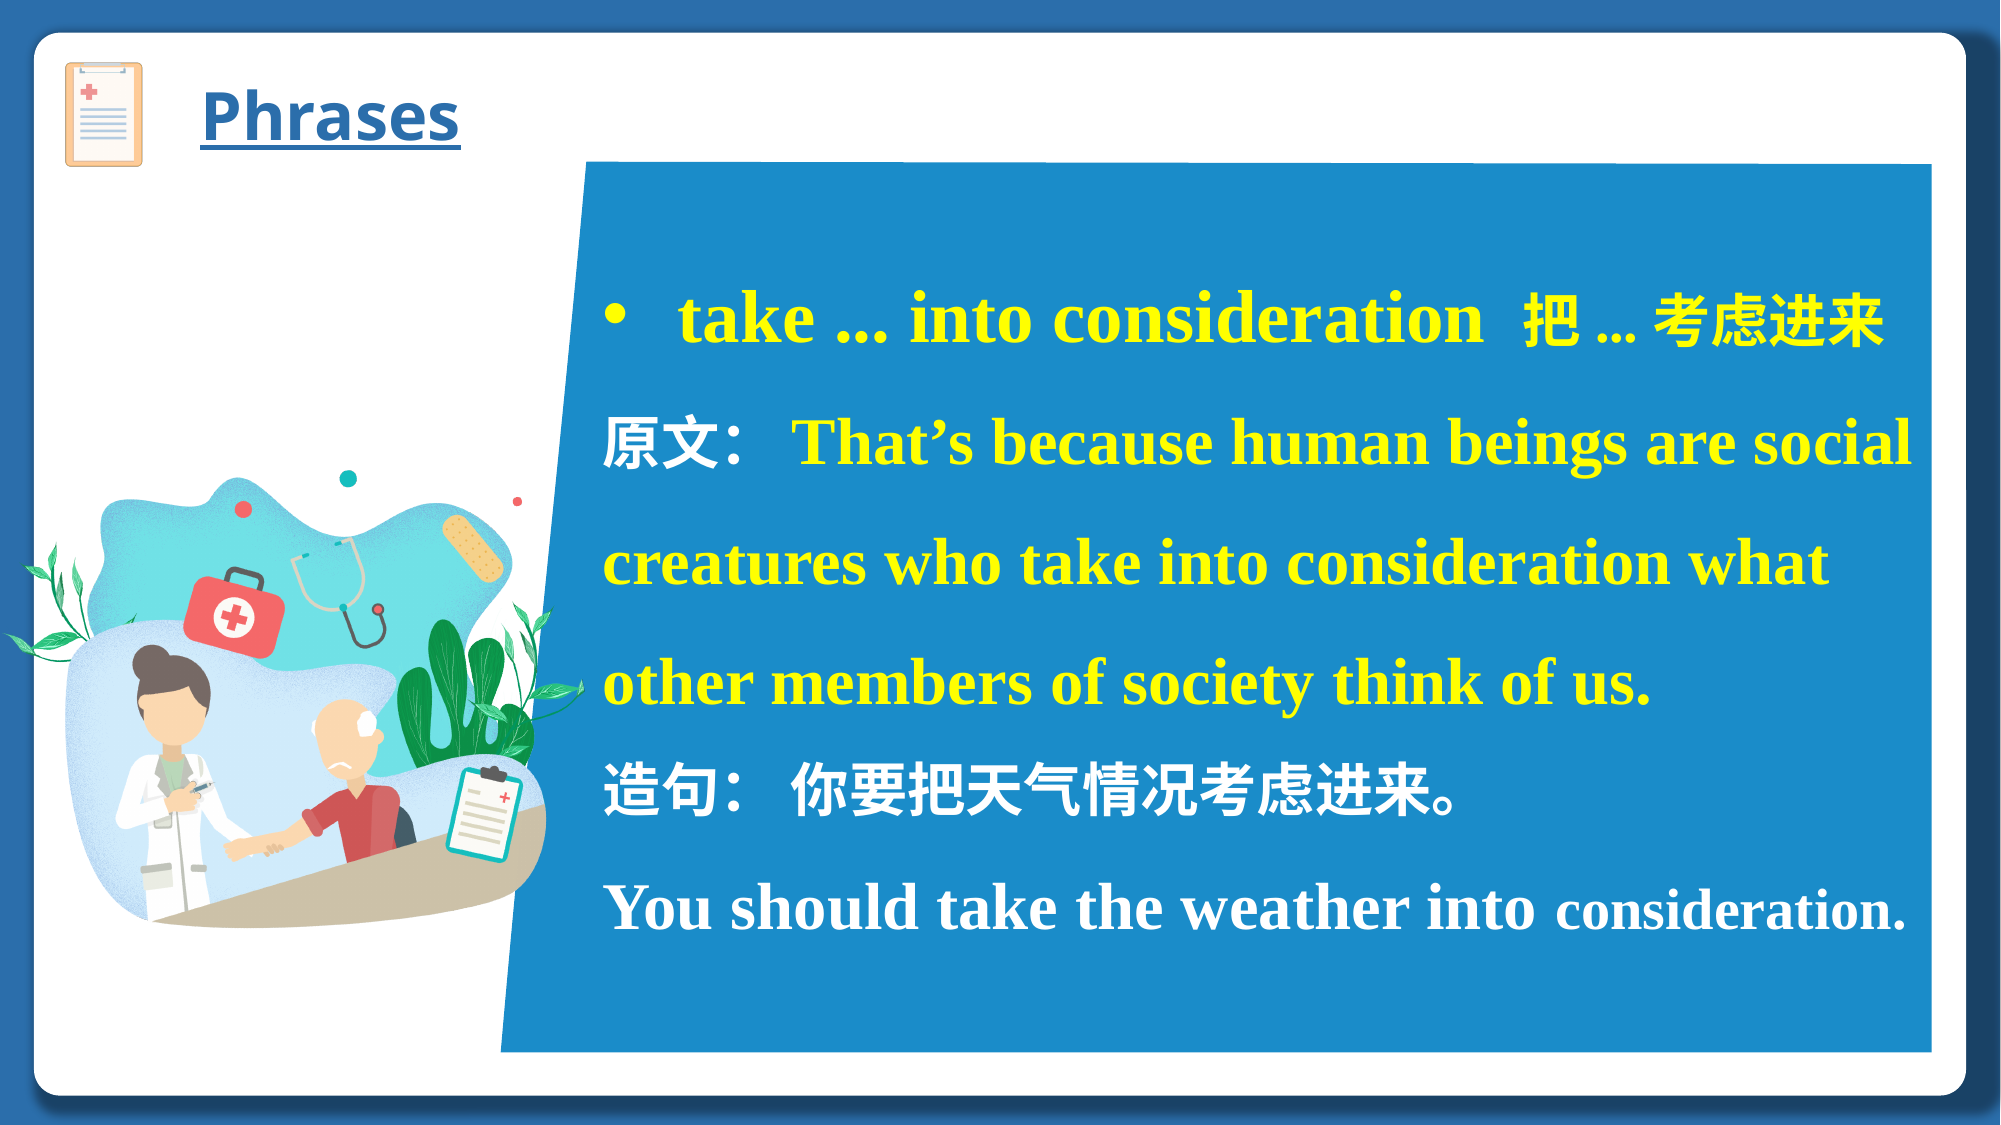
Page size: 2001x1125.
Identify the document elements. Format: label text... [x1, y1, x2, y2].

text_box take ... into consideration 把...考虑进来 原文：That’s because human beings are social creatures who take into consideration what other members of society think of us. 造句： 你要把天气情况考虑进来。 You should take the weather into consideration. [588, 215, 1950, 1070]
text_box [565, 160, 1933, 701]
picture [0, 40, 206, 188]
text_box [499, 935, 588, 1054]
text_box Phrases [206, 65, 476, 161]
picture [0, 321, 634, 1053]
